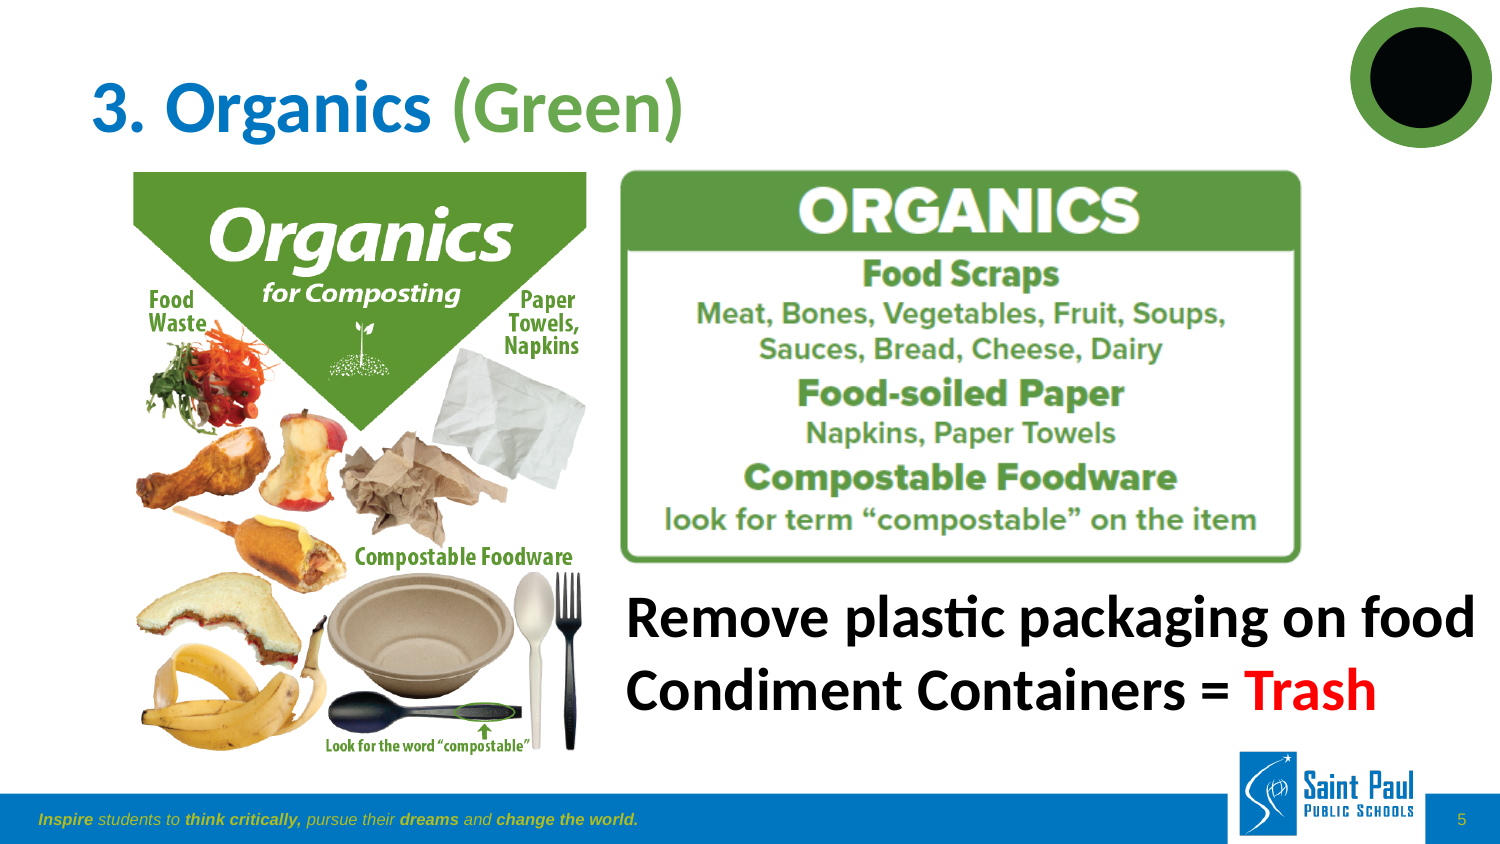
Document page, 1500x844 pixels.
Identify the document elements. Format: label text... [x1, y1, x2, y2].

picture [133, 172, 587, 757]
title 3. Organics (Green) [75, 32, 1425, 173]
picture [615, 159, 1309, 570]
picture [1228, 782, 1425, 844]
list Remove plastic packaging on food Condiment Containers = Trash [611, 562, 1500, 782]
picture [1350, 6, 1492, 148]
